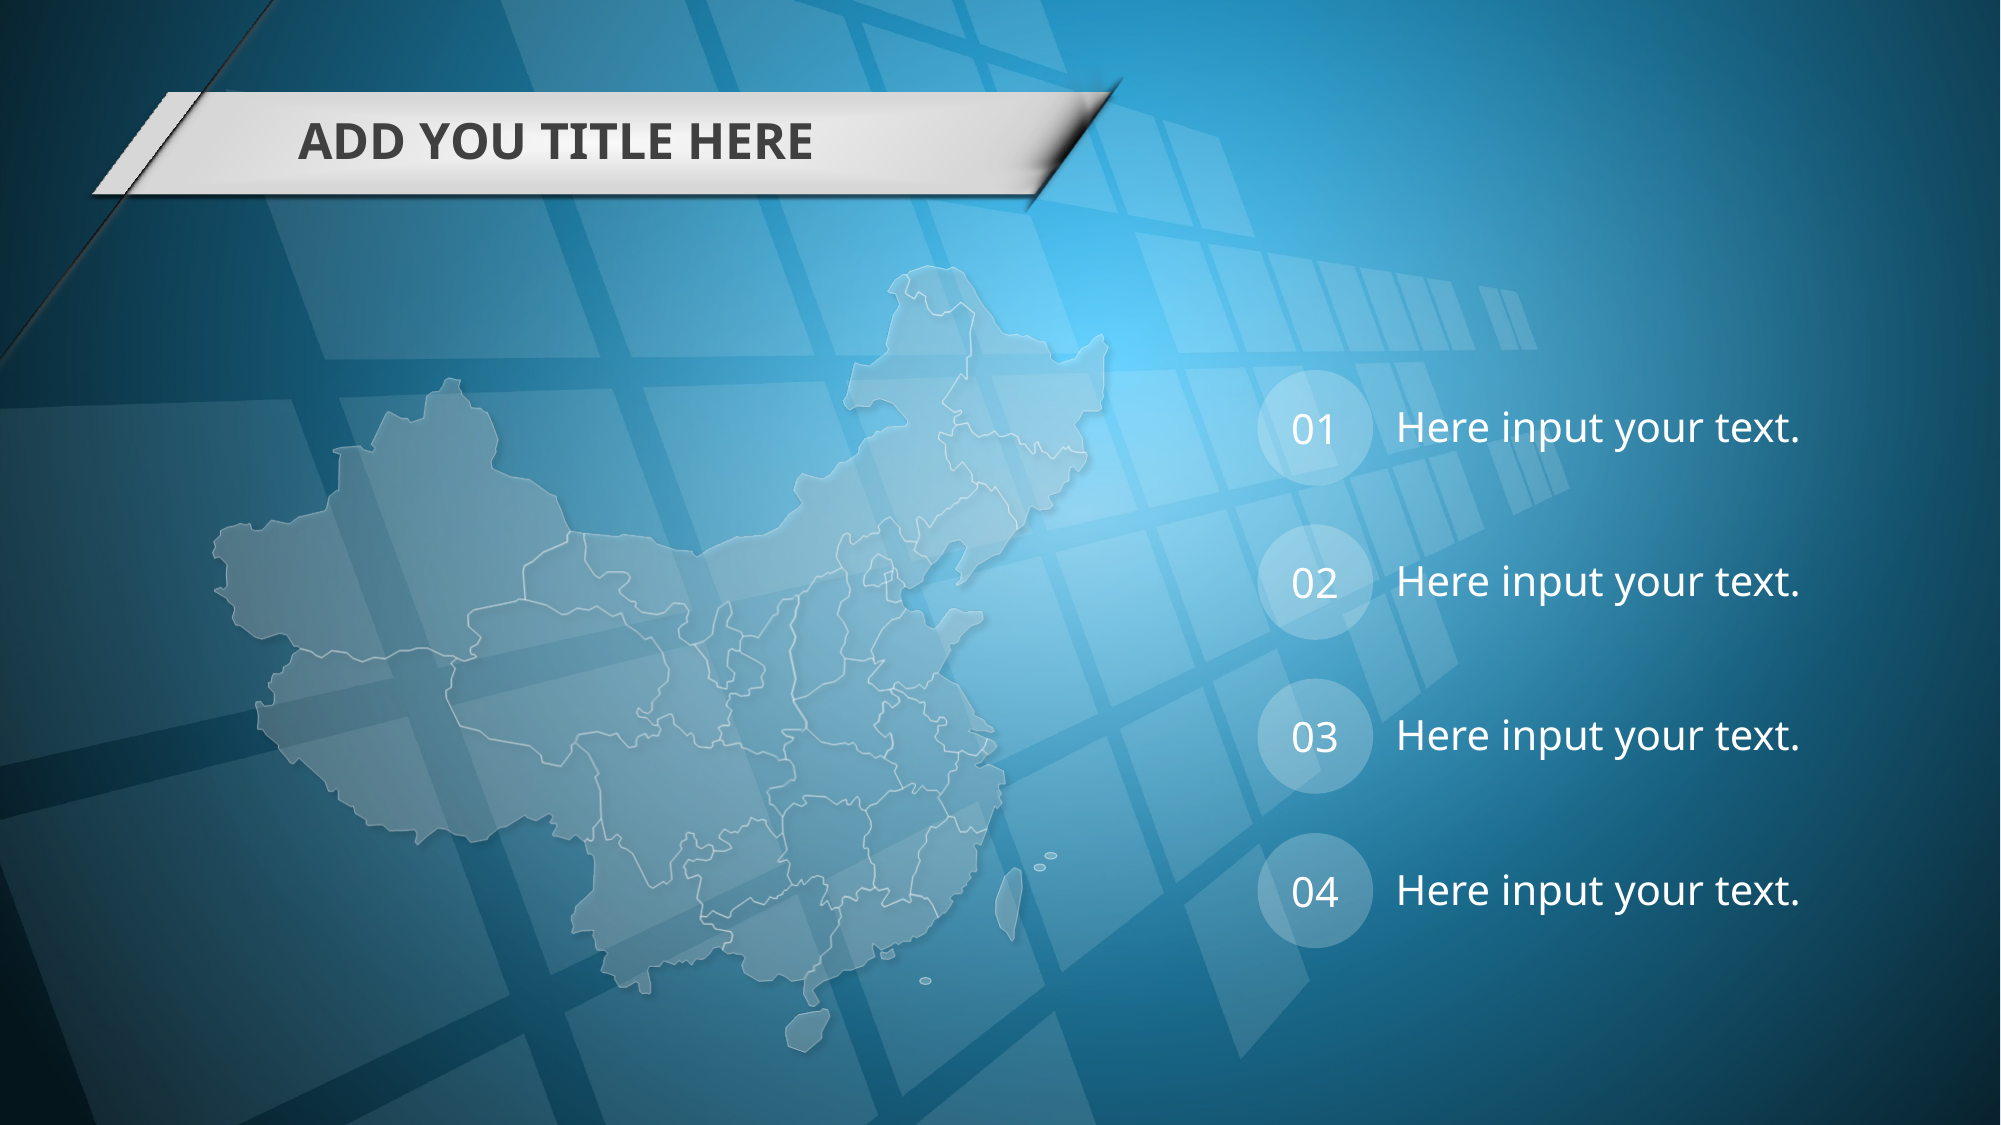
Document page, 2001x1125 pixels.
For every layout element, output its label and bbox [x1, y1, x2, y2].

text_box [1257, 369, 1823, 949]
text_box [212, 265, 1109, 1052]
picture [0, 0, 2001, 1125]
text_box [0, 23, 1203, 259]
